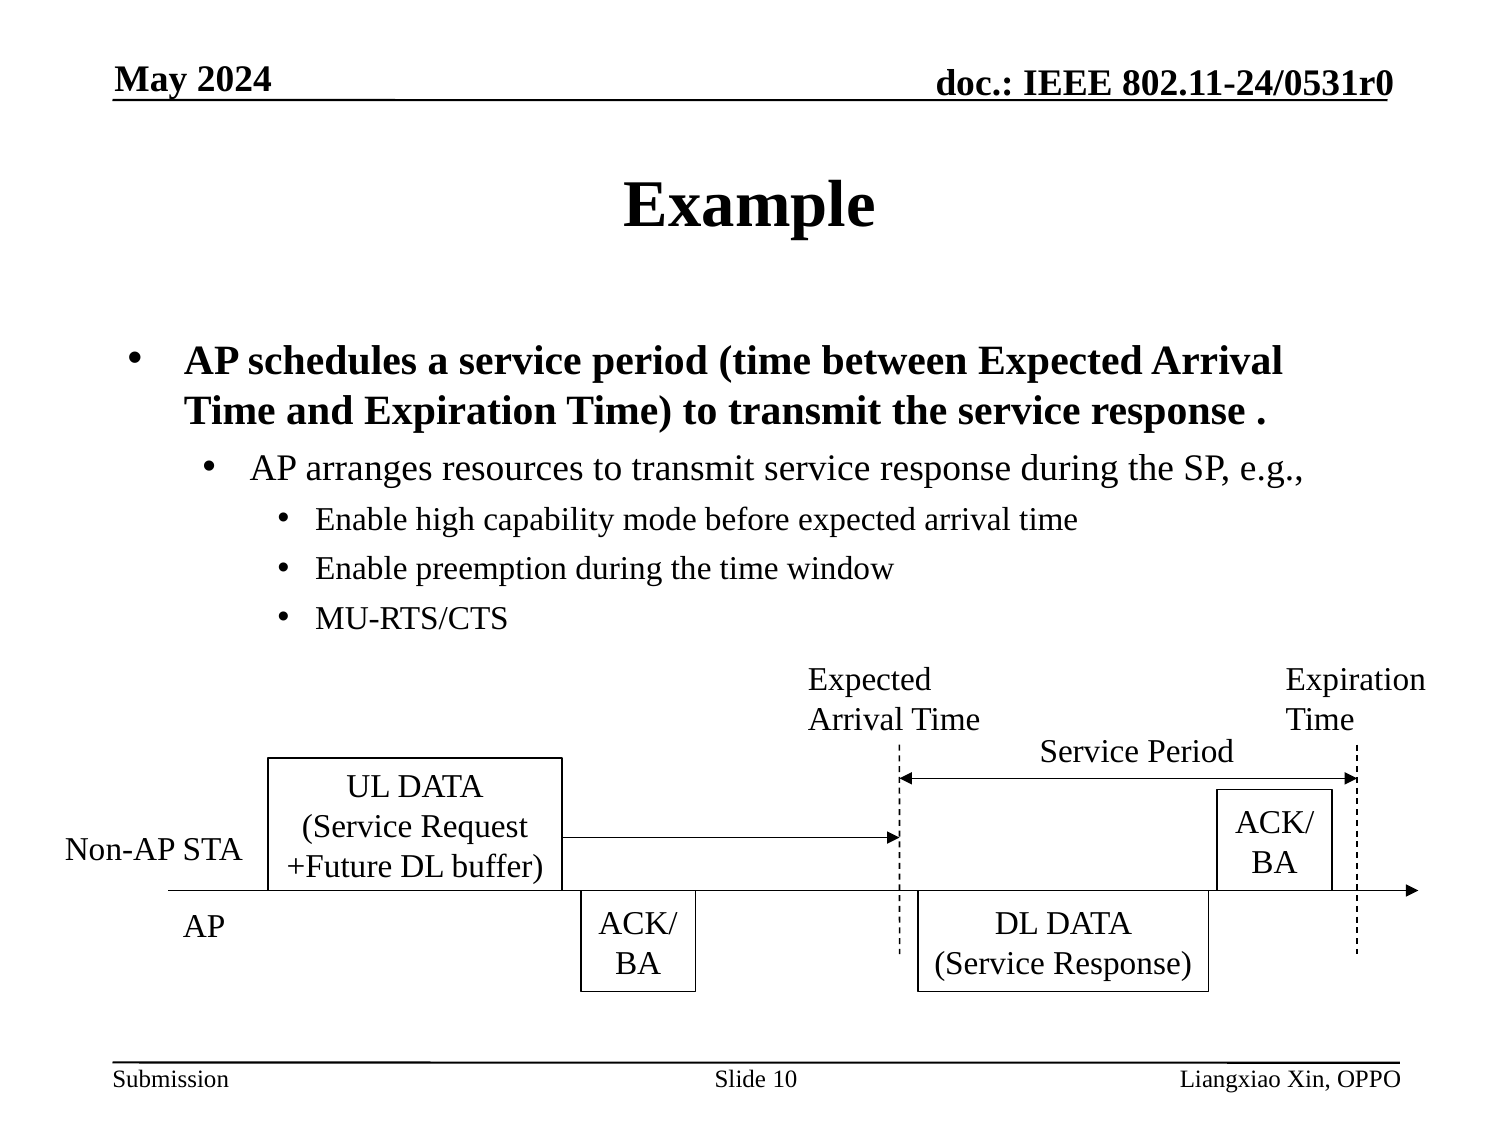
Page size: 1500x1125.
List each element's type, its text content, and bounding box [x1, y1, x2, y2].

footer Liangxiao Xin, OPPO [878, 1061, 1402, 1093]
text_box DL DATA (Service Response) [918, 899, 1209, 992]
list AP schedules a service period (time between Expected Arrival Time and Expiration Time) to transmit the service response . AP arranges resources to transmit service response during the SP, e.g., Enable high capability mode before expected arrival time Enable preemption during the time window MU-RTS/CTS [112, 324, 1388, 779]
text_box Expected Arrival Time [793, 649, 1006, 745]
text_box Service Period [1024, 721, 1259, 776]
slide_number Slide 10 [712, 1061, 800, 1123]
text_box AP [168, 898, 283, 952]
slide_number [114, 54, 423, 100]
text_box Expiration Time [1270, 649, 1444, 745]
text_box Non-AP STA [49, 819, 280, 875]
text_box UL DATA (Service Request +Future DL buffer) [268, 757, 562, 889]
title Example [112, 112, 1388, 288]
text_box ACK/BA [580, 899, 696, 992]
text_box ACK/BA [1217, 789, 1332, 889]
